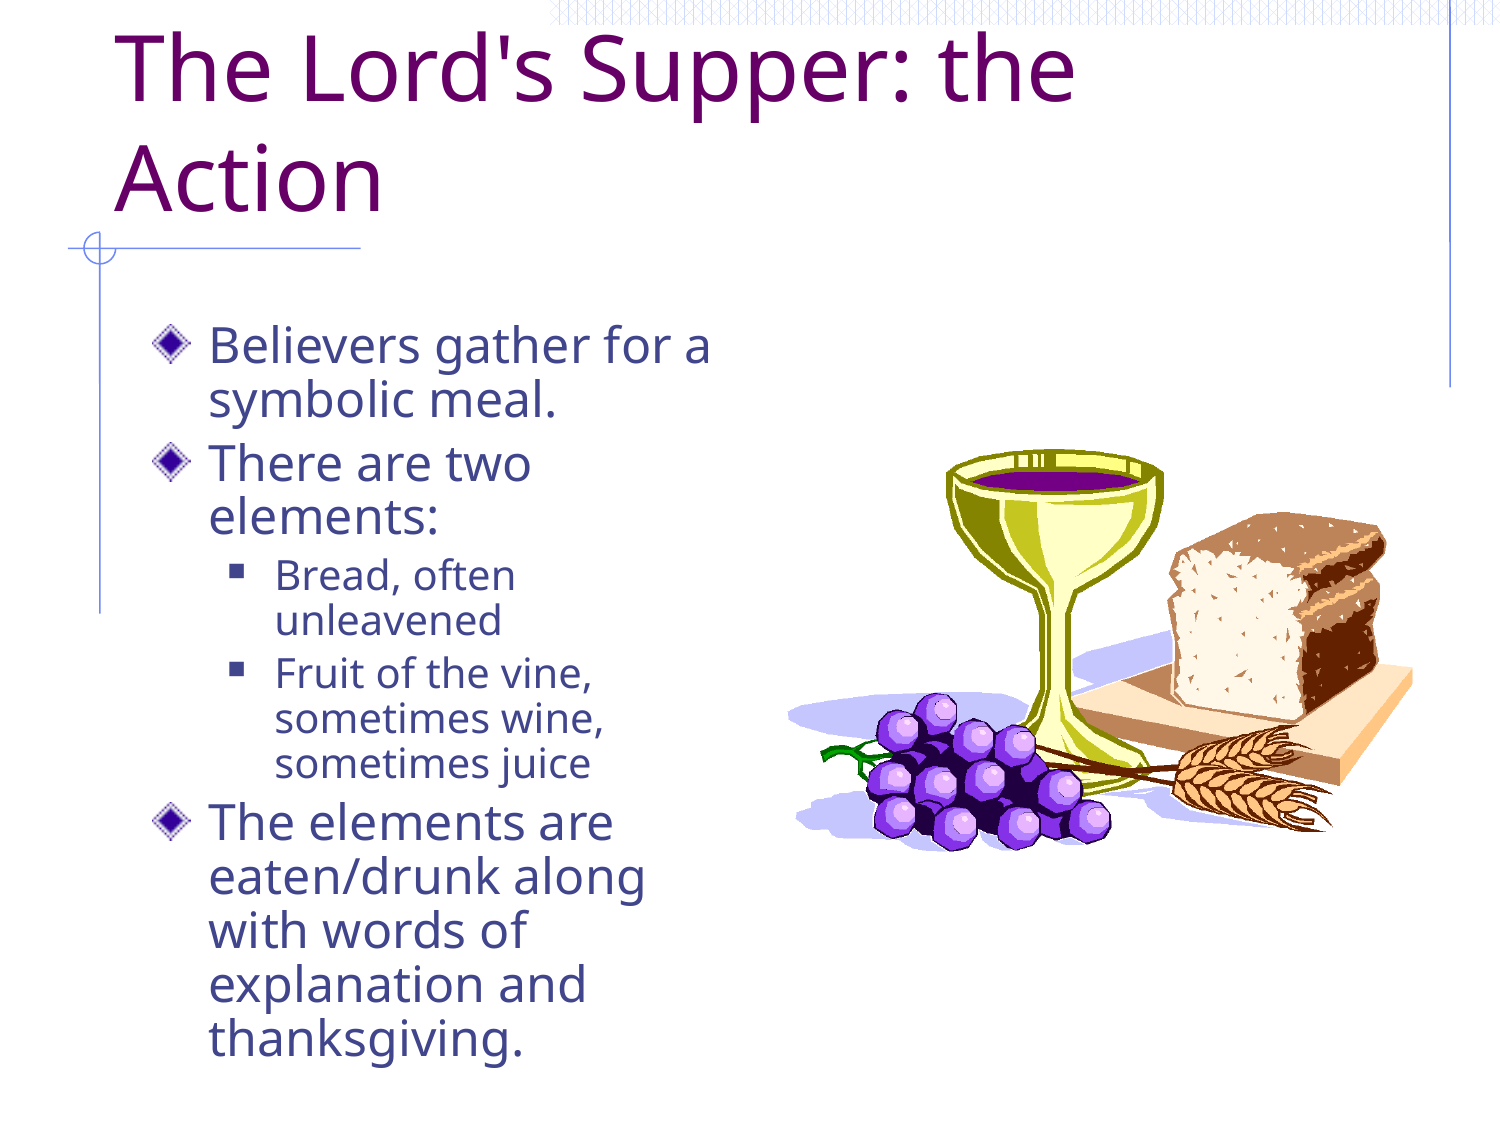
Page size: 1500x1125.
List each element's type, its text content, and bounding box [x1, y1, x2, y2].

picture [152, 442, 191, 482]
list Believers gather for a symbolic meal. There are two elements: Bread, often unleavened Fruit of the vine, sometimes wine, sometimes juice The elements are eaten/drunk along with words of explanation and thanksgiving. [137, 312, 763, 988]
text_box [787, 448, 1413, 852]
picture [152, 324, 191, 364]
title The Lord's Supper: the Action [99, 50, 1375, 238]
picture [152, 802, 191, 841]
